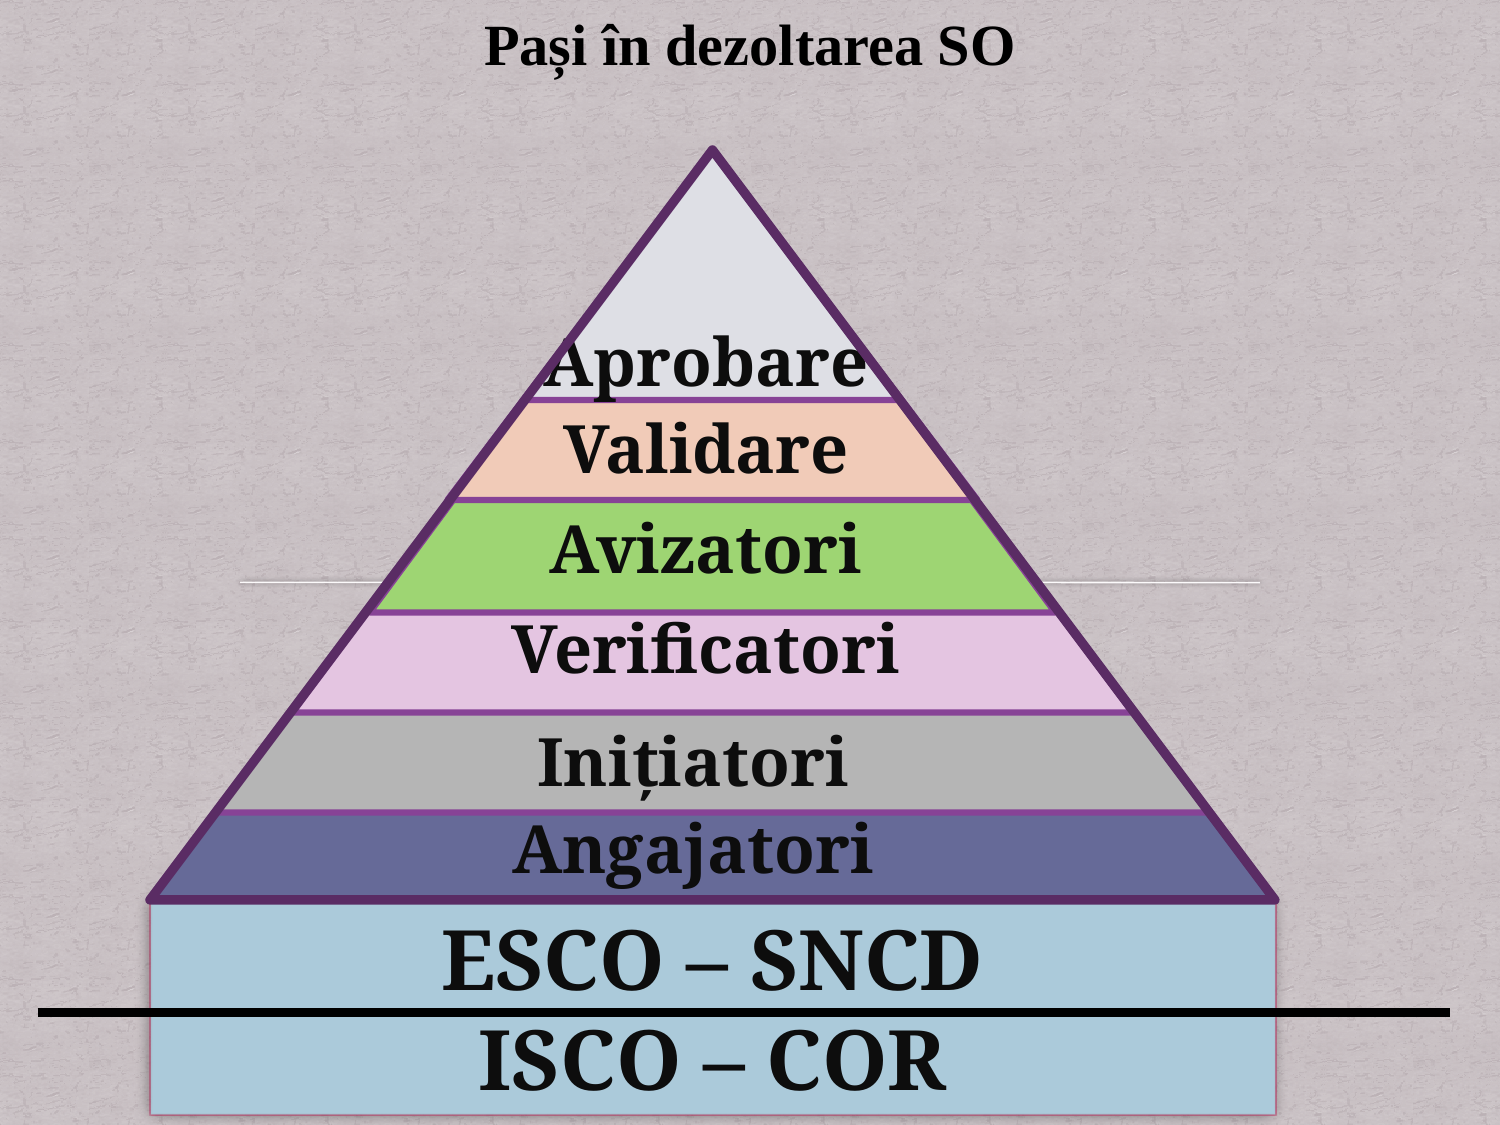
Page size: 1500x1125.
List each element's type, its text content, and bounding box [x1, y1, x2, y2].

text_box ESCO – SNCD ISCO – COR [152, 906, 1274, 1008]
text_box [152, 152, 1273, 897]
text_box ESCO – SNCD ISCO – COR [152, 1017, 1274, 1113]
text_box Pași în dezoltarea SO [0, 0, 1500, 85]
